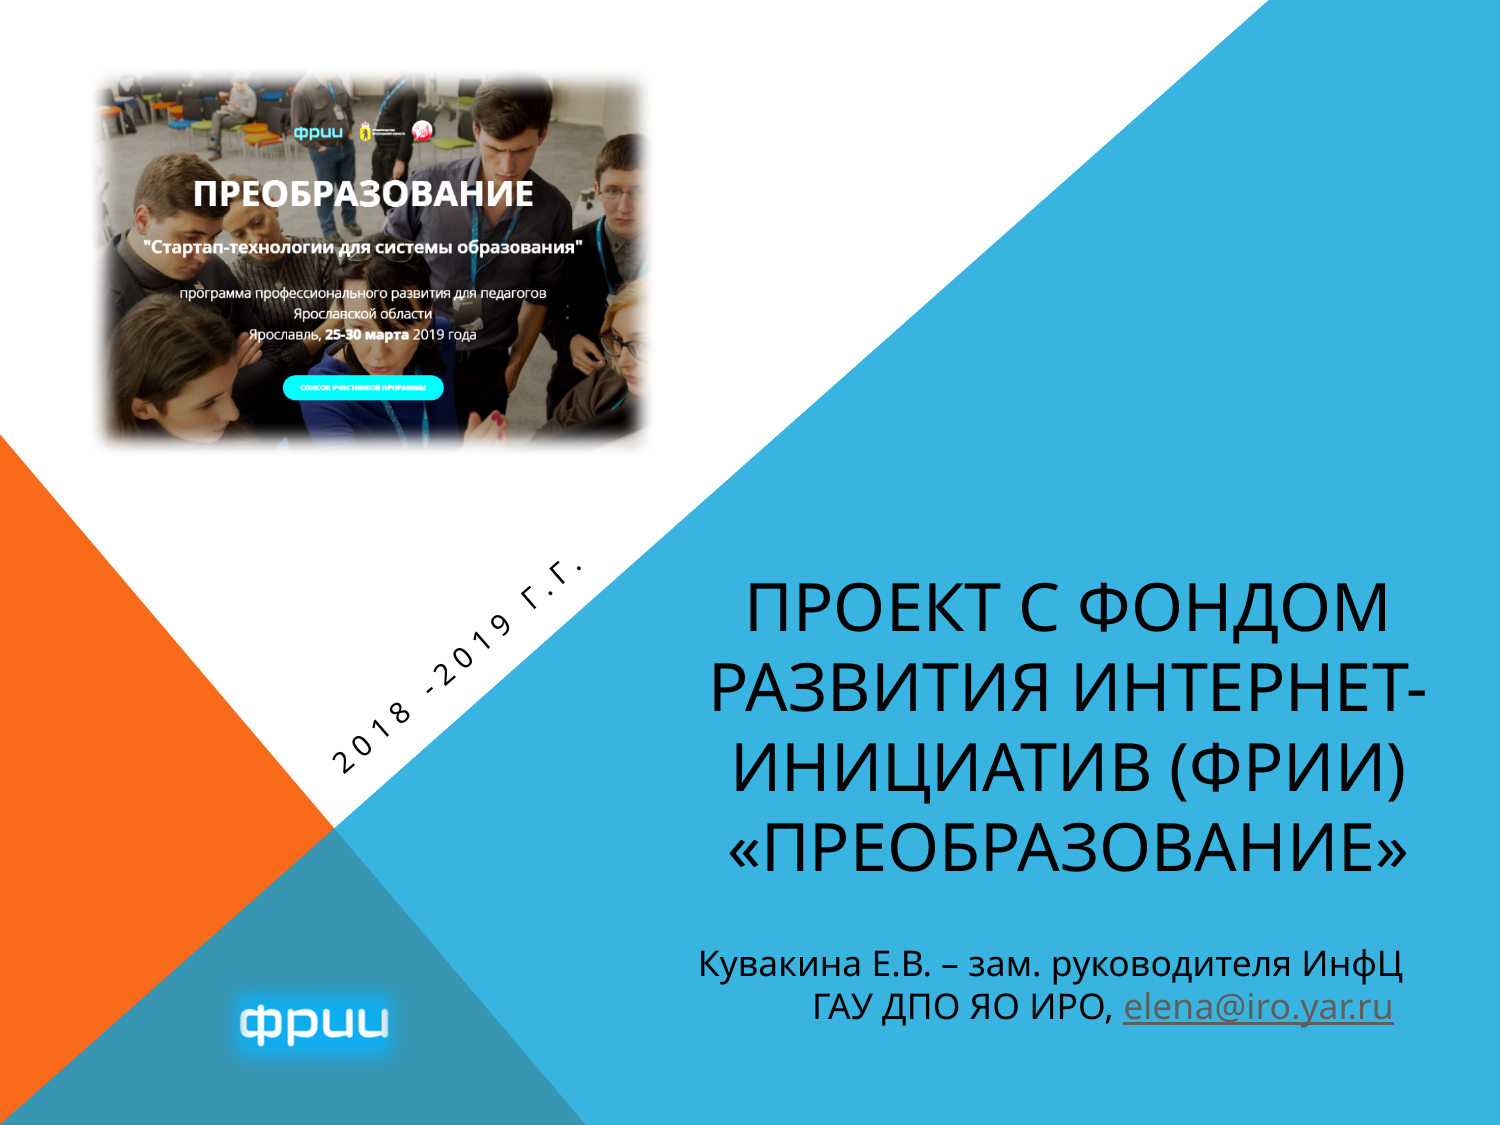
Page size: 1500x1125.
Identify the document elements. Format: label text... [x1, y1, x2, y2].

subtitle 2018 -2019 г.г. [312, 61, 1154, 804]
picture [88, 66, 656, 456]
title Проект с Фондом развития интернет-инициатив (ФРИИ) «Преобразование» [655, 550, 1482, 887]
text_box Кувакина Е.В. – зам. руководителя ИнфЦ ГАУ ДПО ЯО ИРО, elena@iro.yar.ru [683, 933, 1419, 1040]
picture [218, 975, 410, 1075]
